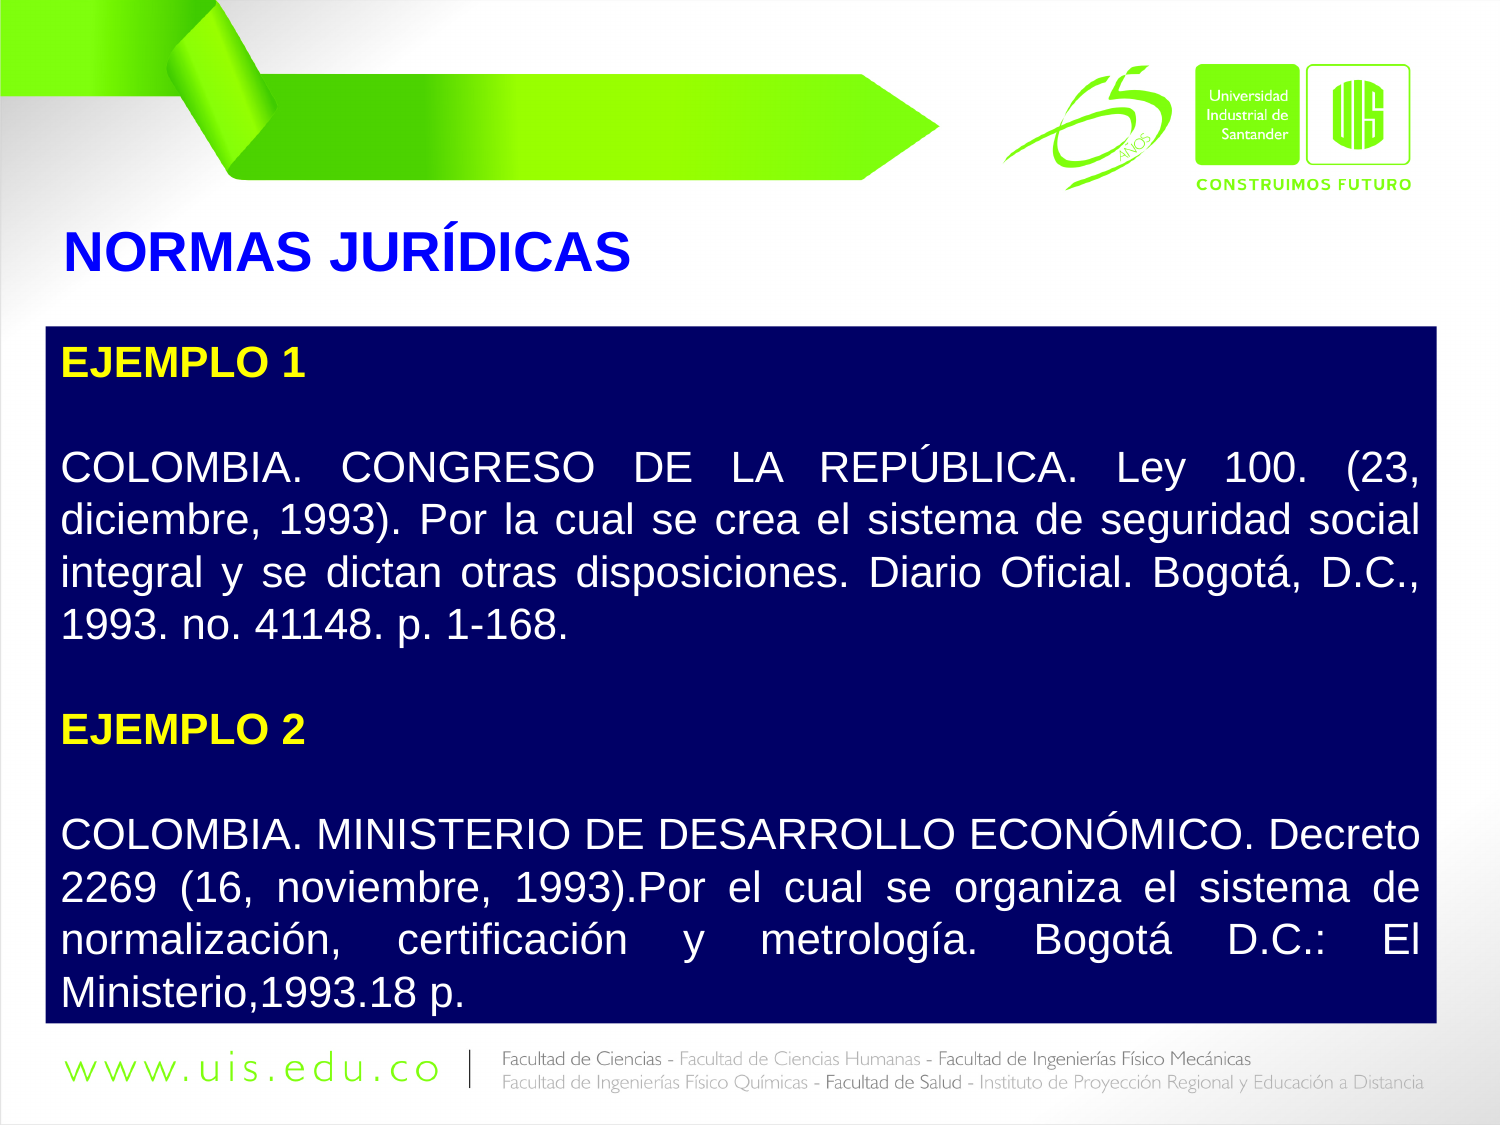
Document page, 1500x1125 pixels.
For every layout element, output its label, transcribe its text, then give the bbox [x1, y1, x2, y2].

text_box EJEMPLO 1 COLOMBIA. CONGRESO DE LA REPÚBLICA. Ley 100. (23, diciembre, 1993). Por la cual se crea el sistema de seguridad social integral y se dictan otras disposiciones. Diario Oficial. Bogotá, D.C., 1993. no. 41148. p. 1-168. EJEMPLO 2 COLOMBIA. MINISTERIO DE DESARROLLO ECONÓMICO. Decreto 2269 (16, noviembre, 1993).Por el cual se organiza el sistema de normalización, certificación y metrología. Bogotá D.C.: El Ministerio,1993.18 p. [45, 326, 1437, 1024]
text_box NORMAS JURÍDICAS [49, 208, 647, 291]
picture [0, 0, 1500, 1125]
